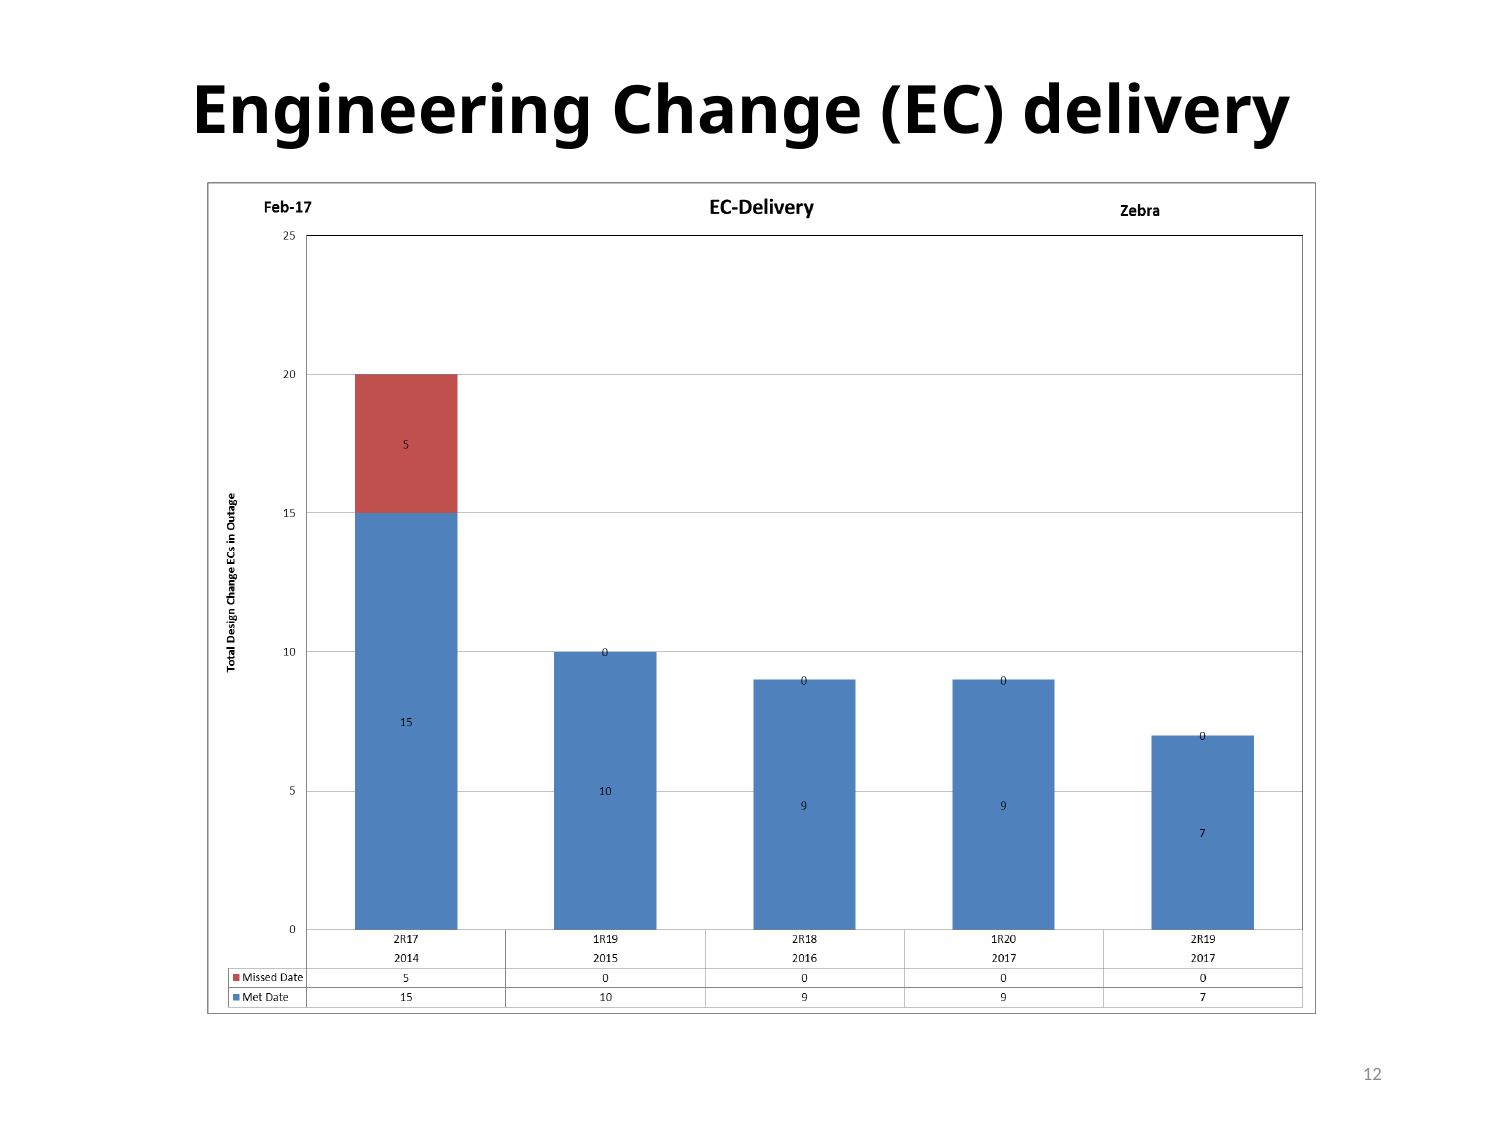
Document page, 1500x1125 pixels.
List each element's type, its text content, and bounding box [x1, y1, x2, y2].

slide_number 12 [1059, 1042, 1397, 1103]
title Engineering Change (EC) delivery [103, 36, 1397, 187]
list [207, 182, 1316, 1014]
